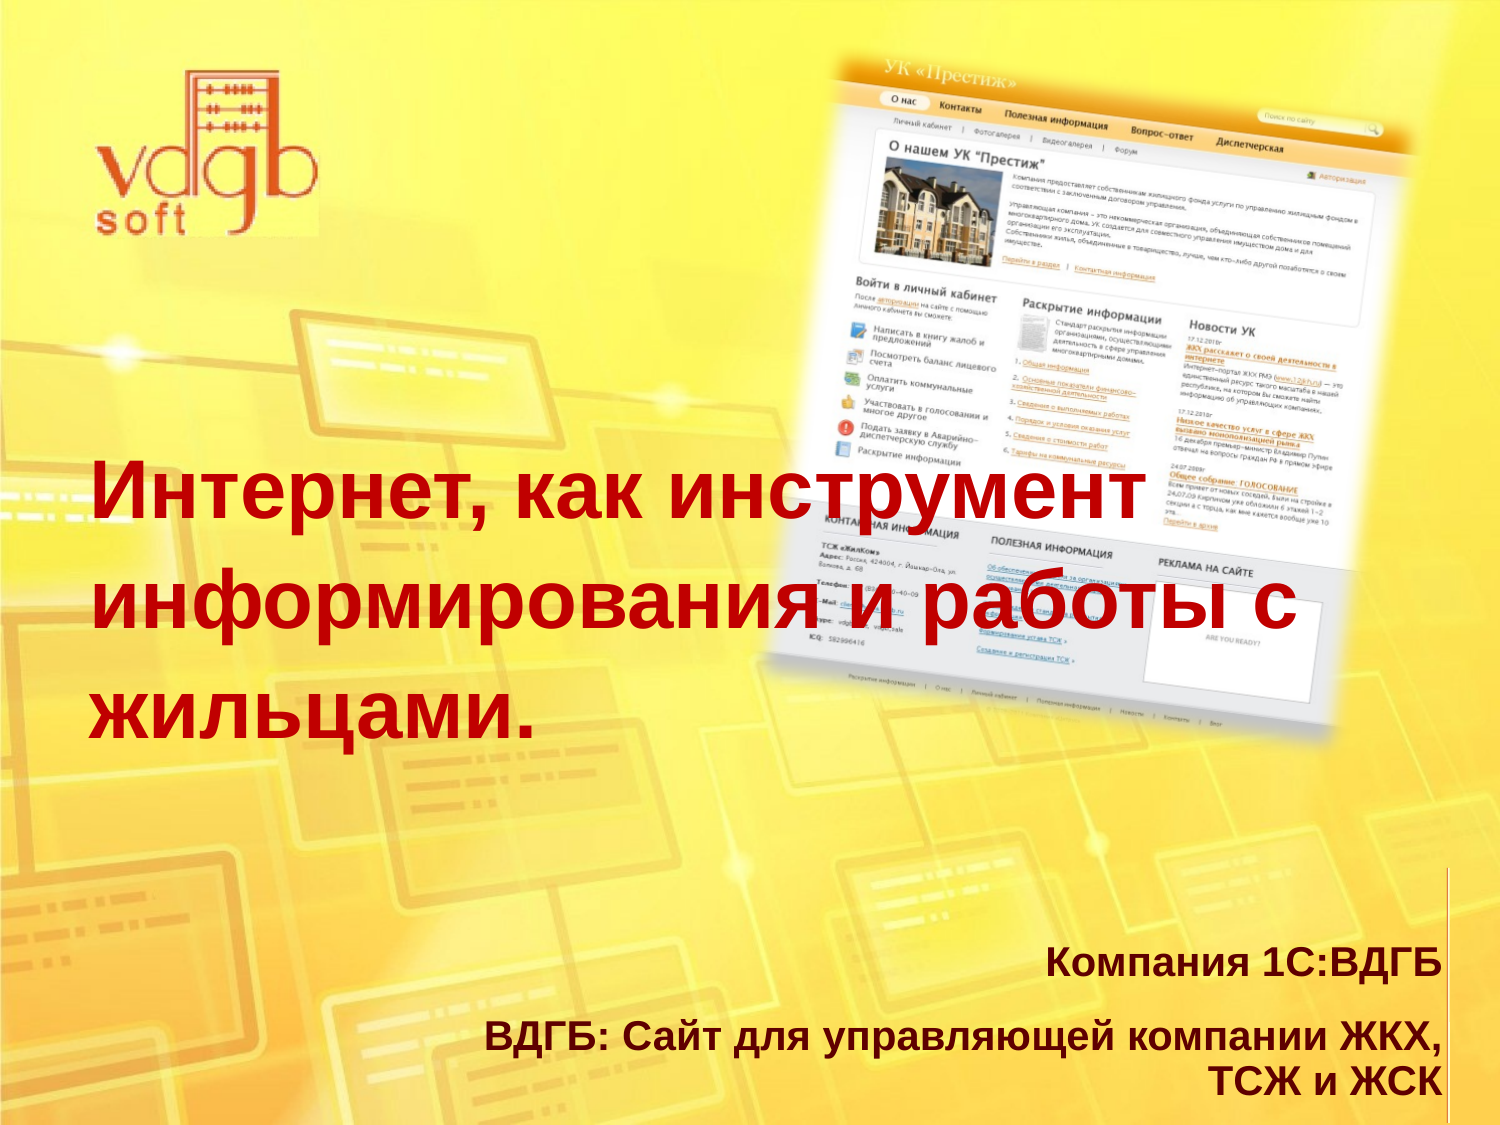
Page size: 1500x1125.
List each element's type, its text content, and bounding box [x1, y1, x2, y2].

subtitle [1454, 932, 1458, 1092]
text_box Интернет, как инструмент информирования и работы с жильцами. [74, 418, 1364, 763]
picture [0, 0, 1500, 1125]
subtitle Компания 1С:ВДГБ ВДГБ: Сайт для управляющей компании ЖКХ, ТСЖ и ЖСК [407, 932, 1442, 1092]
